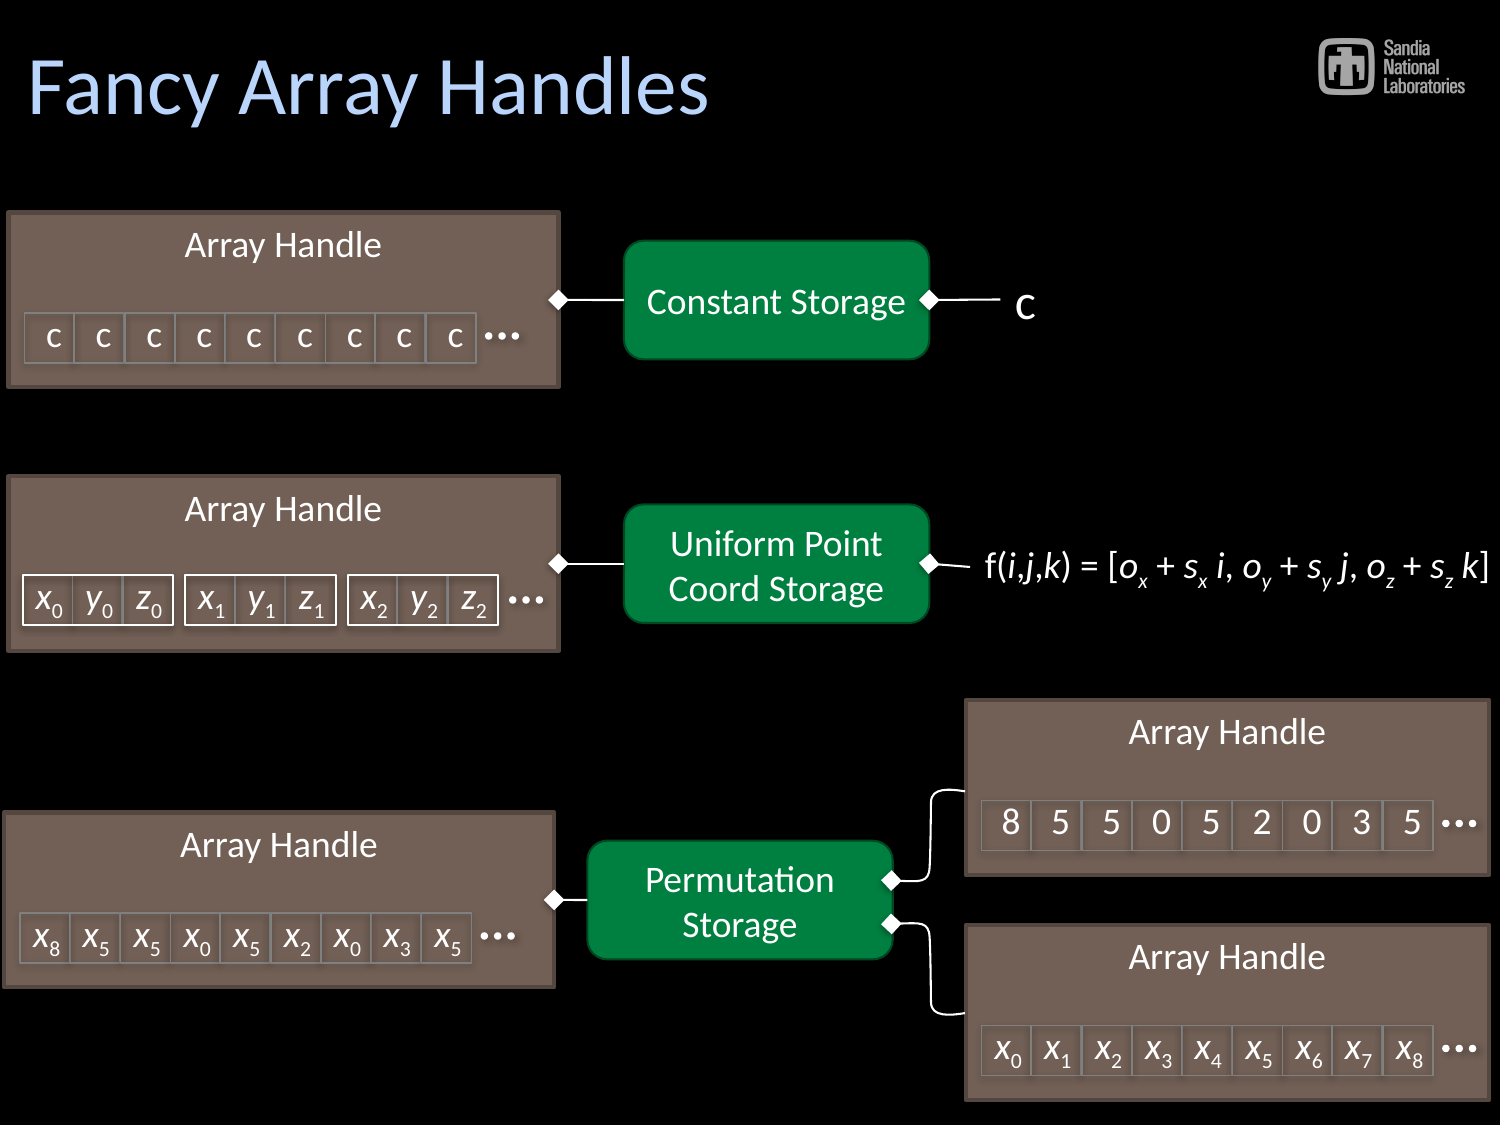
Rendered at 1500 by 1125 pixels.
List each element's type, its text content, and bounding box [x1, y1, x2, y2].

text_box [8, 475, 559, 652]
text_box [3, 812, 555, 988]
text_box [880, 913, 960, 1017]
text_box f(i,j,k) = [ox + sx i, oy + sy j, oz + sz k] [970, 534, 1500, 600]
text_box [8, 212, 559, 388]
picture [1338, 37, 1467, 96]
text_box Uniform Point Coord Storage [623, 504, 930, 624]
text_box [965, 924, 1490, 1101]
text_box Permutation Storage [587, 840, 893, 960]
text_box [880, 787, 960, 891]
title Fancy Array Handles [12, 0, 1338, 163]
text_box c [1000, 262, 1052, 337]
text_box Constant Storage [623, 240, 930, 360]
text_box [965, 699, 1490, 876]
